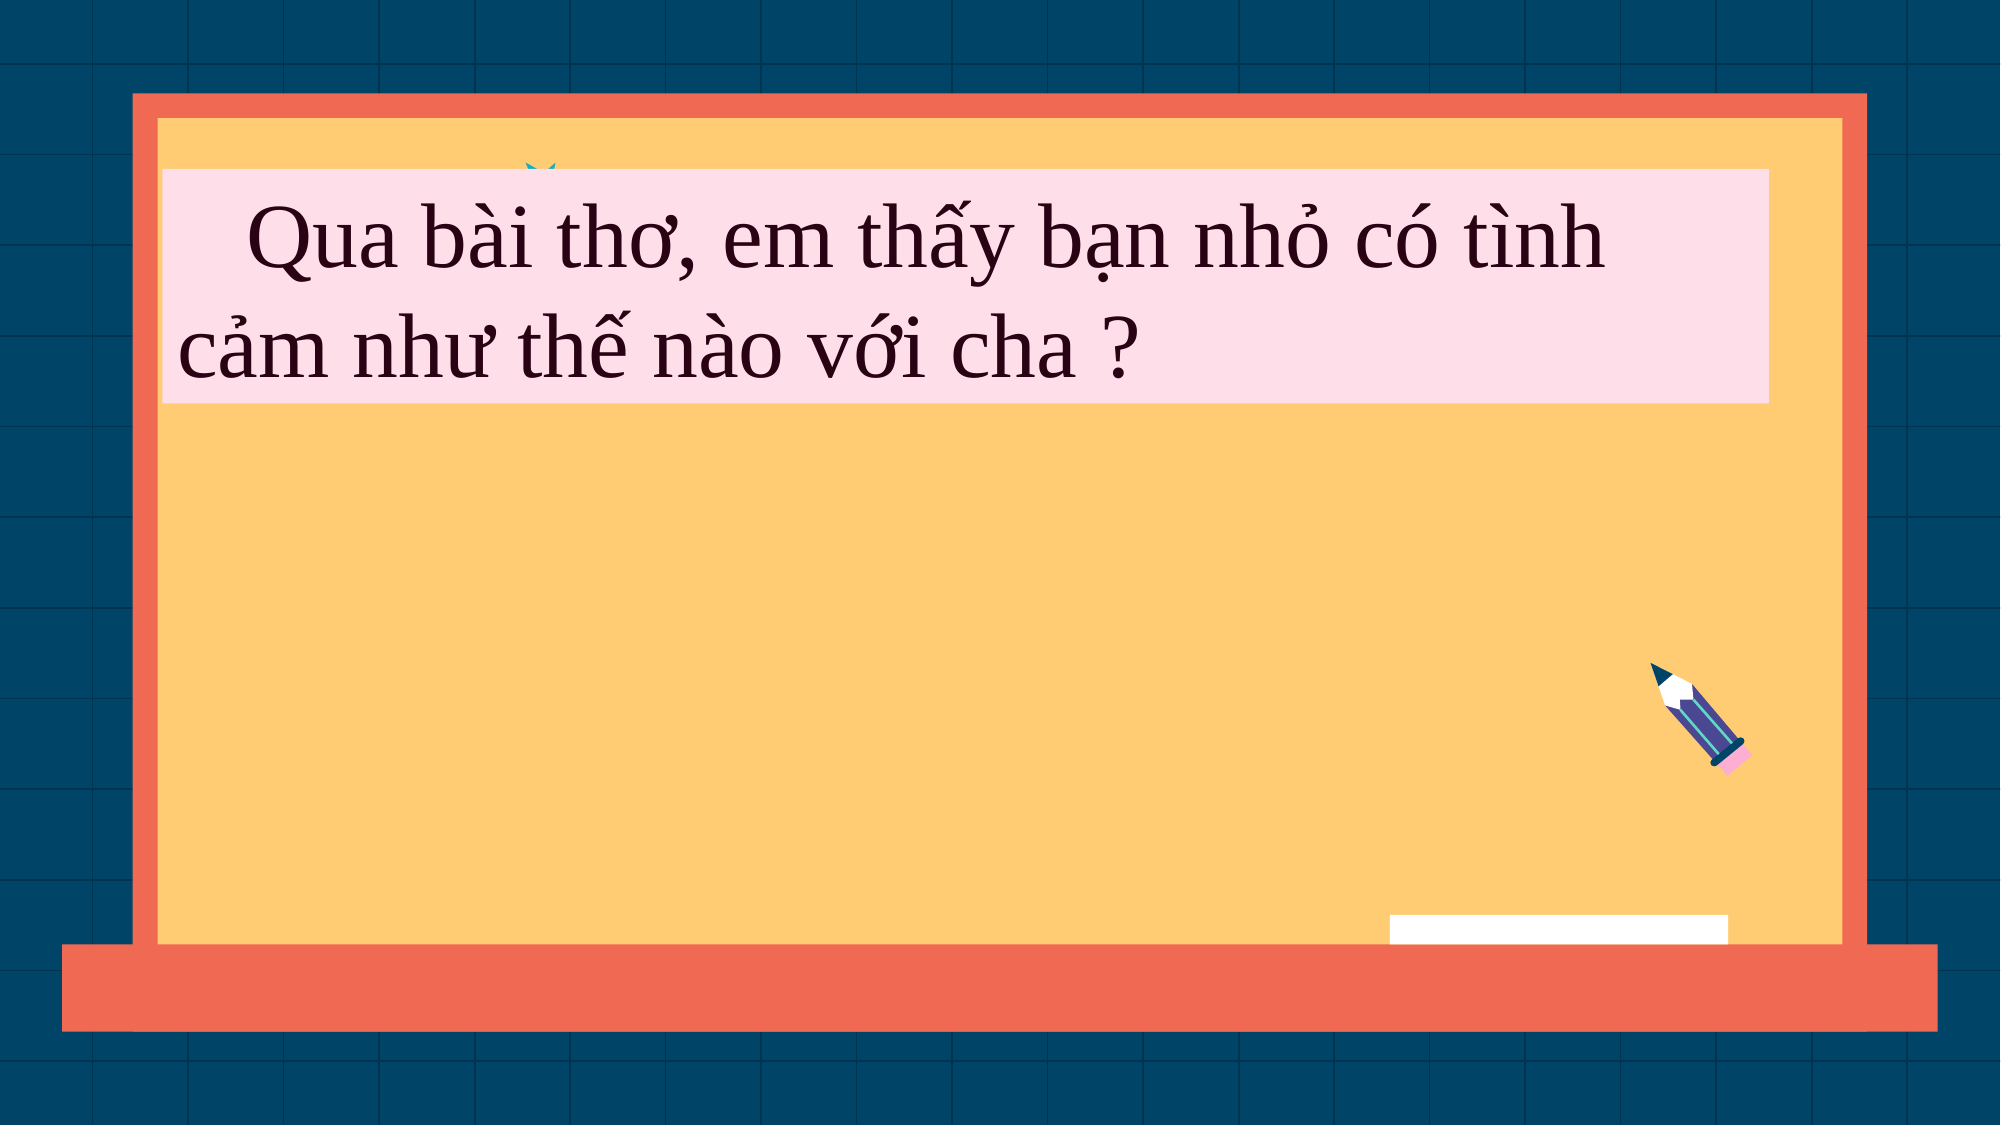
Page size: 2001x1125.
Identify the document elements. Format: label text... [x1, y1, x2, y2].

text_box Qua bài thơ, em thấy bạn nhỏ có tình cảm như thế nào với cha ? [162, 168, 1770, 404]
